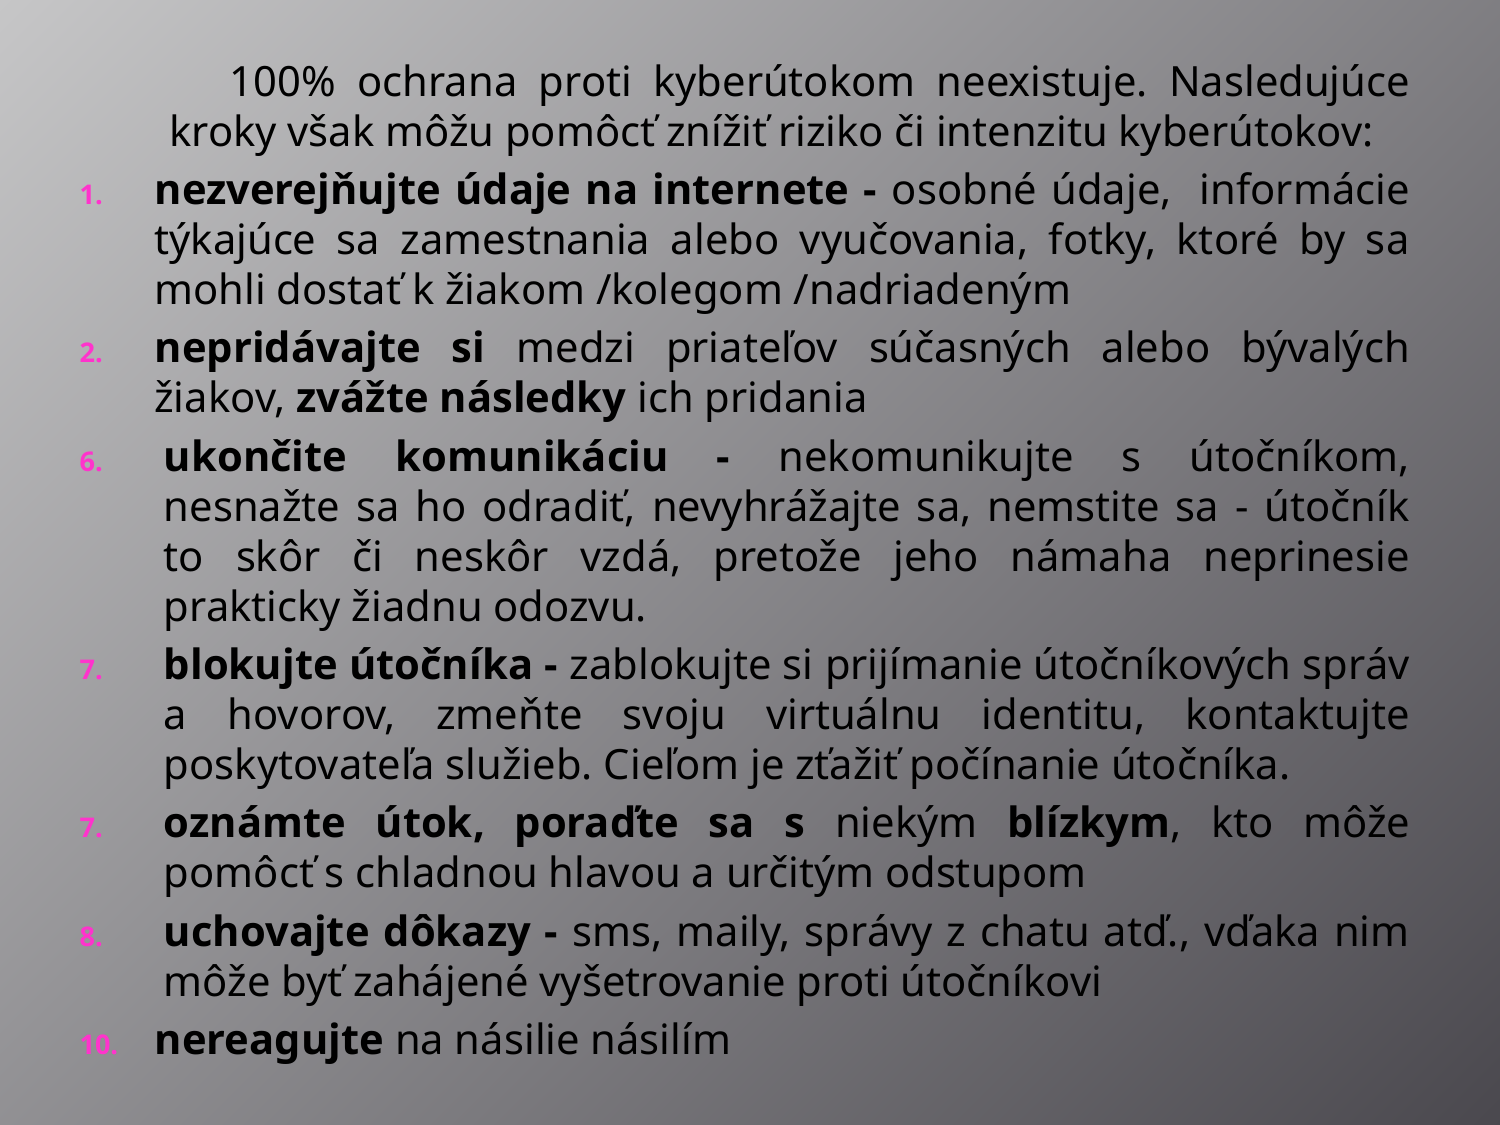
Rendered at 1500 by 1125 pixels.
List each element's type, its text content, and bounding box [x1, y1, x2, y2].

list 100% ochrana proti kyberútokom neexistuje. Nasledujúce kroky však môžu pomôcť znížiť riziko či intenzitu kyberútokov: nezverejňujte údaje na internete - osobné údaje, informácie týkajúce sa zamestnania alebo vyučovania, fotky, ktoré by sa mohli dostať k žiakom /kolegom /nadriadeným nepridávajte si medzi priateľov súčasných alebo bývalých žiakov, zvážte následky ich pridania ukončite komunikáciu - nekomunikujte s útočníkom, nesnažte sa ho odradiť, nevyhrážajte sa, nemstite sa - útočník to skôr či neskôr vzdá, pretože jeho námaha neprinesie prakticky žiadnu odozvu. blokujte útočníka - zablokujte si prijímanie útočníkových správ a hovorov, zmeňte svoju virtuálnu identitu, kontaktujte poskytovateľa služieb. Cieľom je zťažiť počínanie útočníka. oznámte útok, poraďte sa s niekým blízkym, kto môže pomôcť s chladnou hlavou a určitým odstupom uchovajte dôkazy - sms, maily, správy z chatu atď., vďaka nim môže byť zahájené vyšetrovanie proti útočníkovi nereagujte na násilie násilím [64, 46, 1425, 1125]
